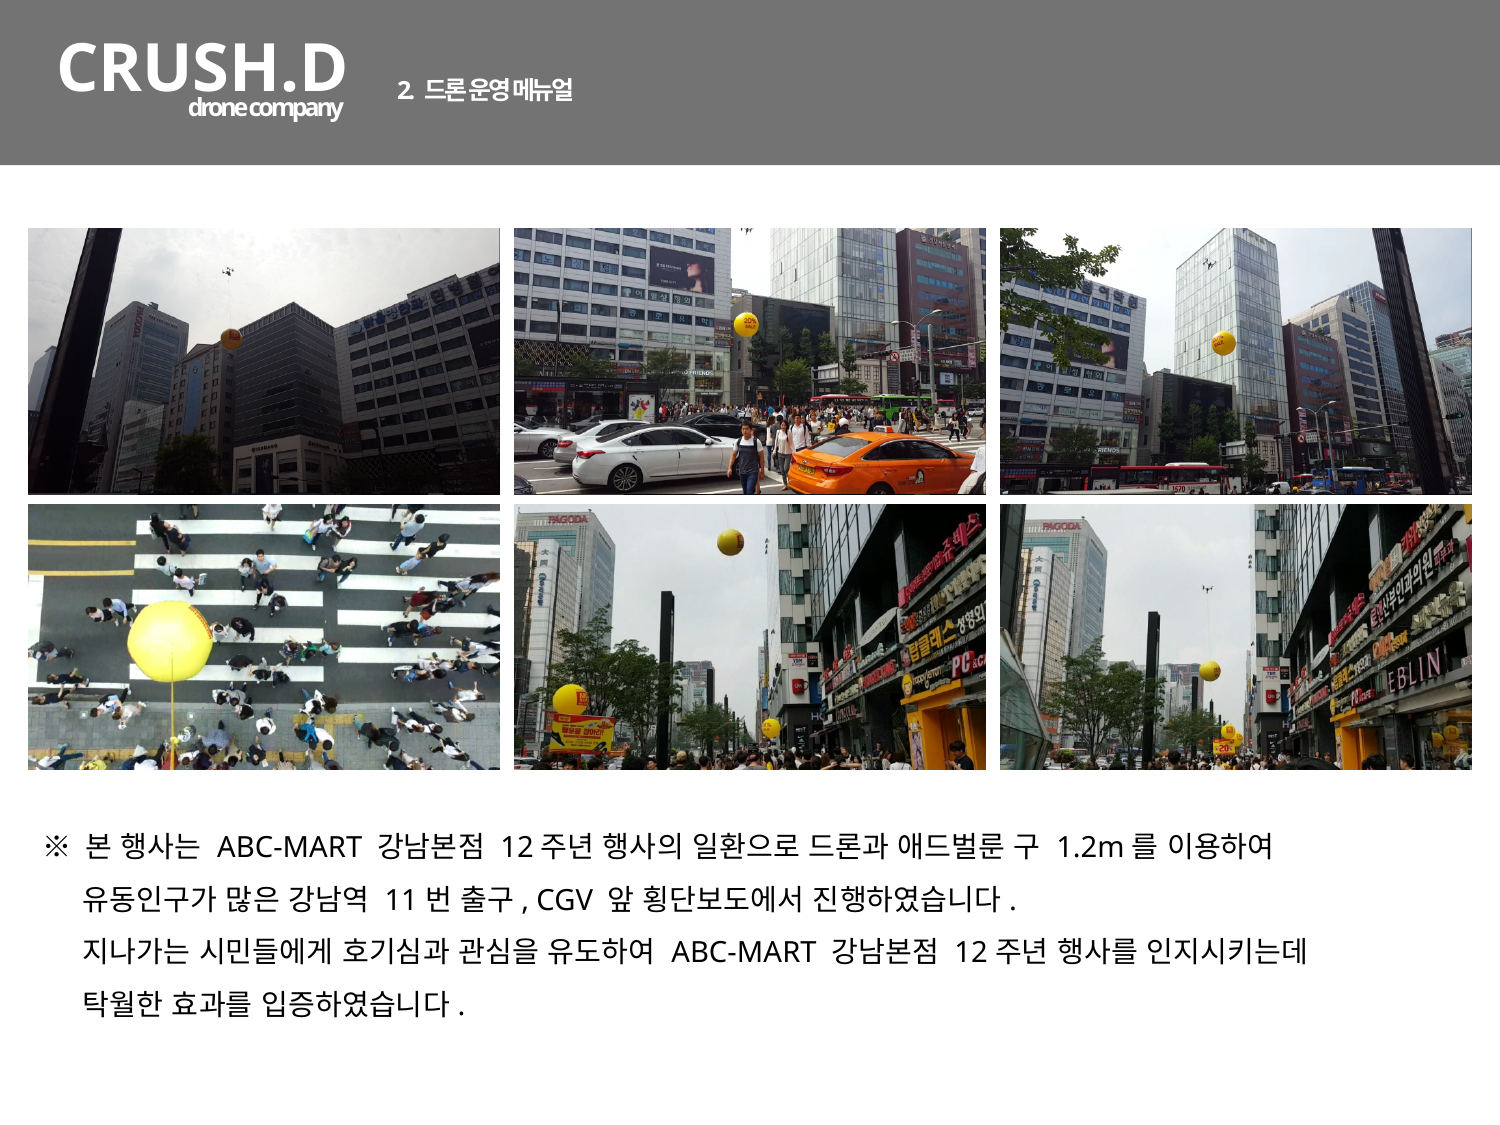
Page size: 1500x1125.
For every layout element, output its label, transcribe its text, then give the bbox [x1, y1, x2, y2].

text_box ※ 본 행사는 ABC-MART 강남본점 12주년 행사의 일환으로 드론과 애드벌룬 구 1.2m를 이용하여 유동인구가 많은 강남역 11번 출구, CGV 앞 횡단보도에서 진행하였습니다. 지나가는 시민들에게 호기심과 관심을 유도하여 ABC-MART 강남본점 12주년 행사를 인지시키는데 탁월한 효과를 입증하였습니다. [28, 803, 1472, 1029]
text_box 2. 드론 운영 메뉴얼 [382, 66, 750, 112]
picture [1000, 504, 1472, 771]
picture [28, 504, 500, 770]
text_box [0, 0, 1500, 167]
text_box drone company [166, 84, 360, 129]
picture [1000, 228, 1472, 495]
picture [514, 504, 986, 770]
picture [28, 228, 500, 495]
text_box CRUSH.D [41, 17, 491, 113]
picture [514, 228, 986, 495]
